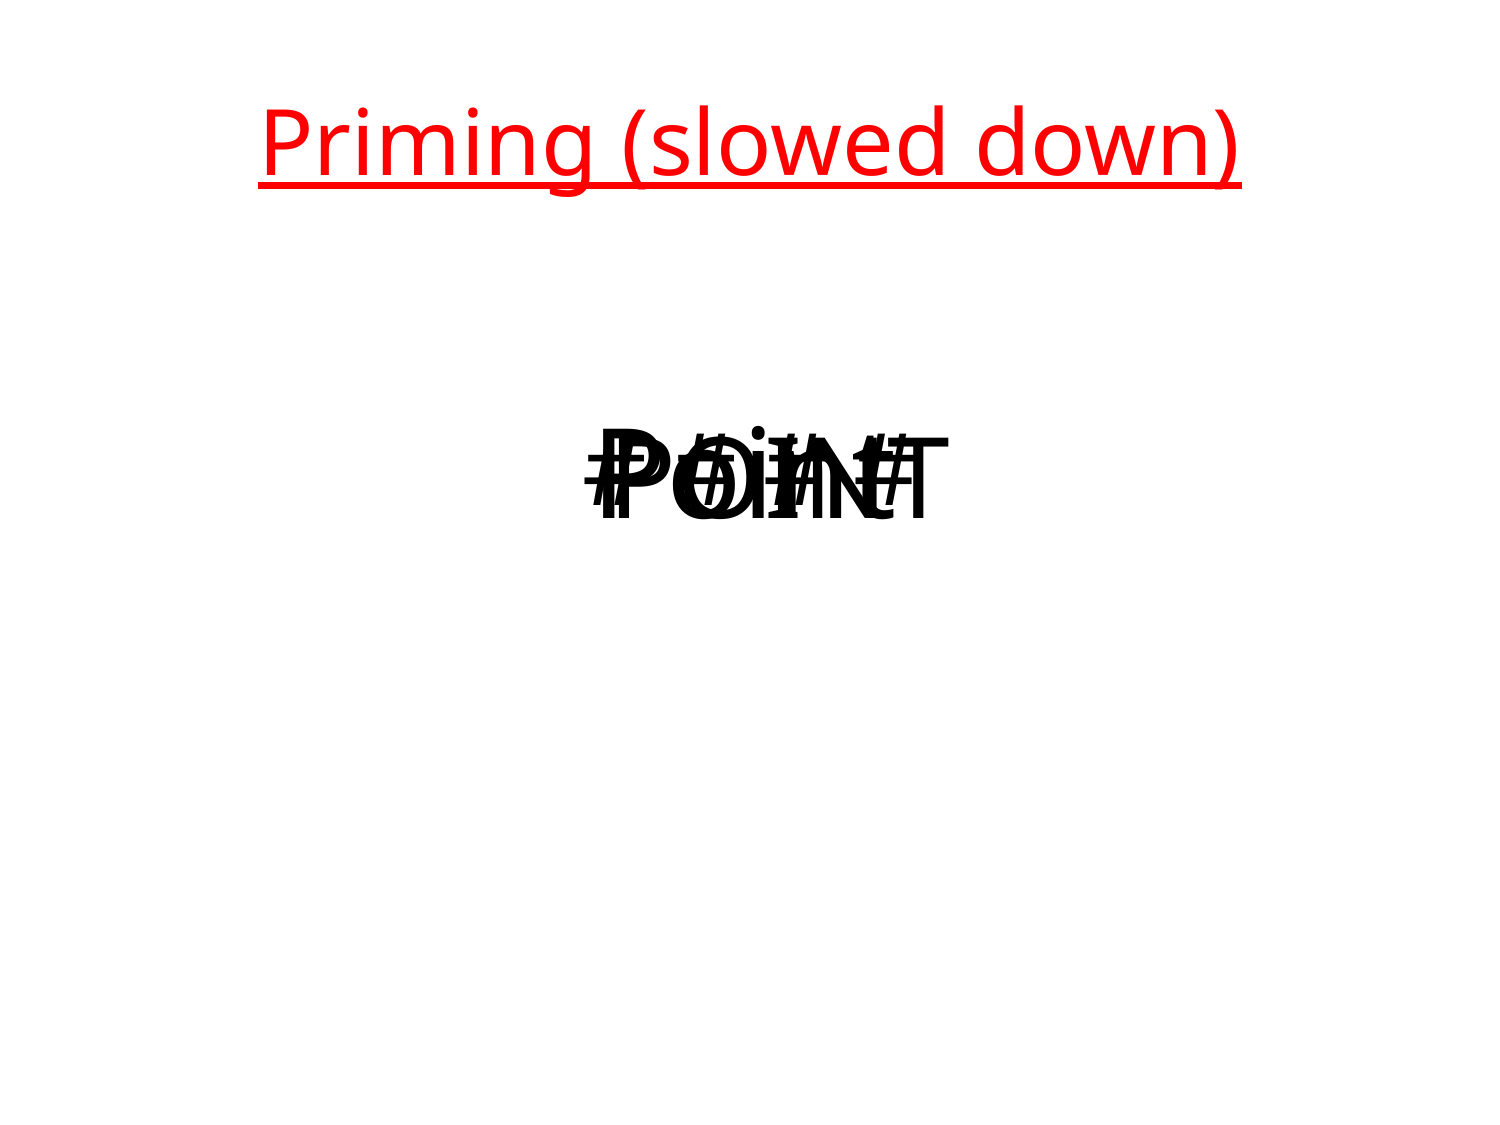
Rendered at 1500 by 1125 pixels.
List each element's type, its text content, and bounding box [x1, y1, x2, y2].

title Priming (slowed down) [75, 45, 1425, 233]
list # # # # [75, 398, 1425, 1005]
text_box Point [503, 386, 985, 552]
text_box POINT [515, 398, 1043, 549]
